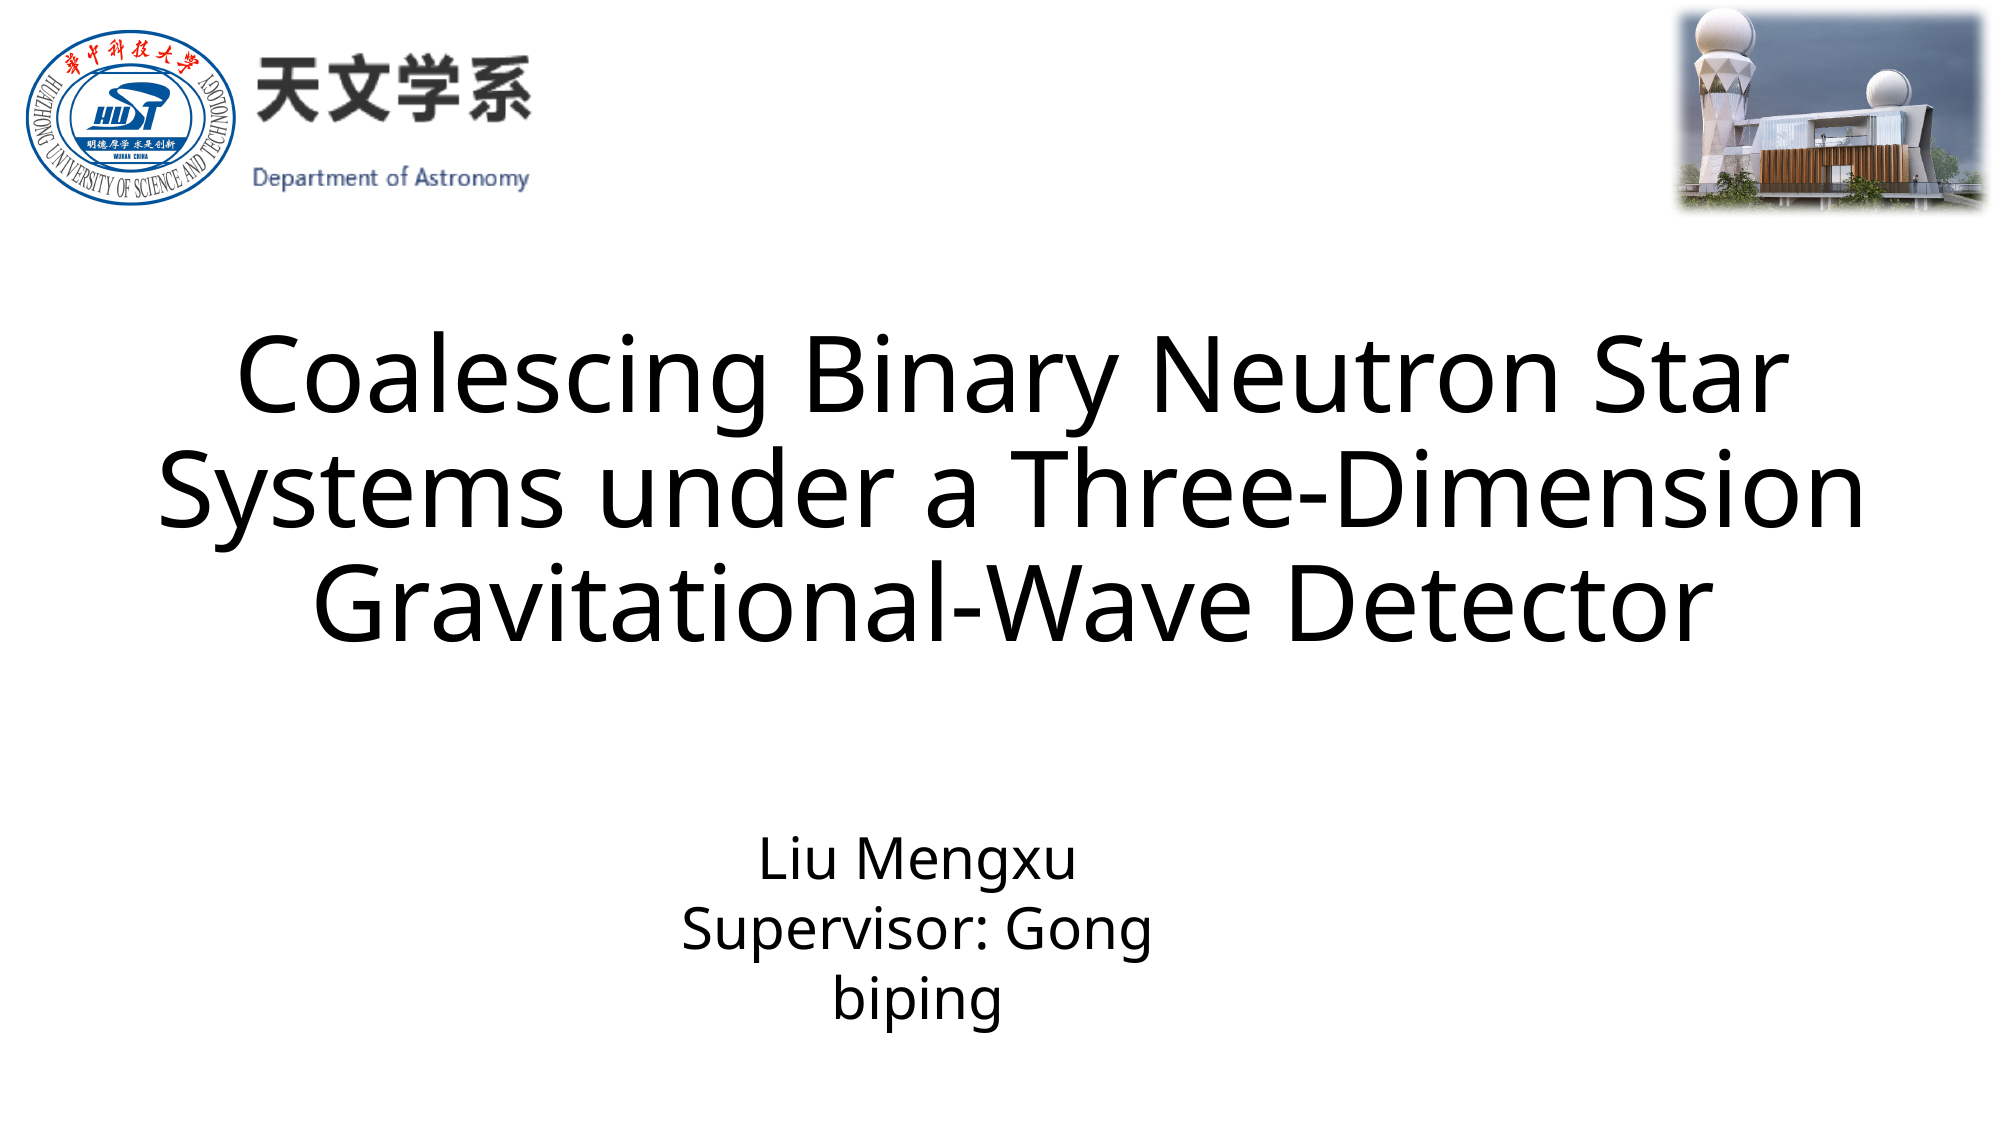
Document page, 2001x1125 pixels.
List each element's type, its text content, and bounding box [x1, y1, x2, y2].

picture [1668, 2, 1994, 219]
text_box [12, 14, 538, 219]
title Coalescing Binary Neutron Star Systems under a Three-Dimension Gravitational-Wave Detector [127, 280, 1900, 673]
text_box Liu Mengxu Supervisor: Gong biping [581, 813, 1255, 1039]
